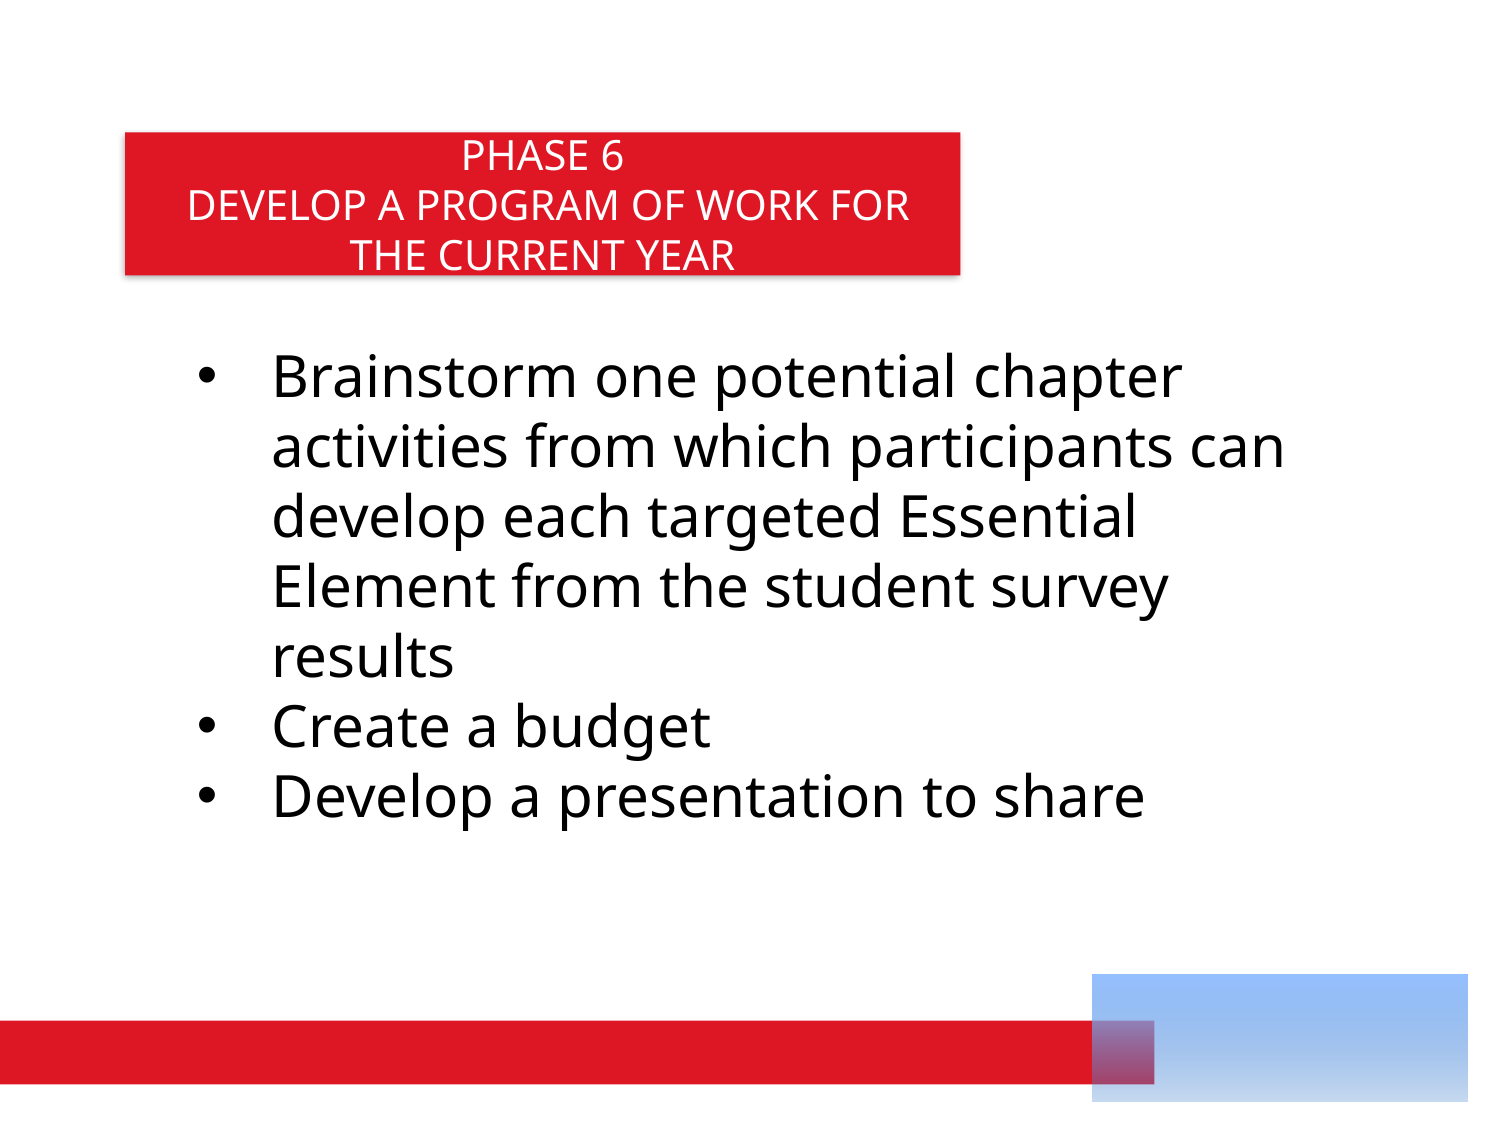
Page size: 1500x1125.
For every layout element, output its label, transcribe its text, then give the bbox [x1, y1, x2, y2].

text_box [124, 132, 961, 276]
text_box Brainstorm one potential chapter activities from which participants can develop each targeted Essential Element from the student survey results Create a budget Develop a presentation to share [182, 331, 1345, 1023]
text_box [1092, 974, 1468, 1102]
text_box [0, 1023, 1092, 1084]
